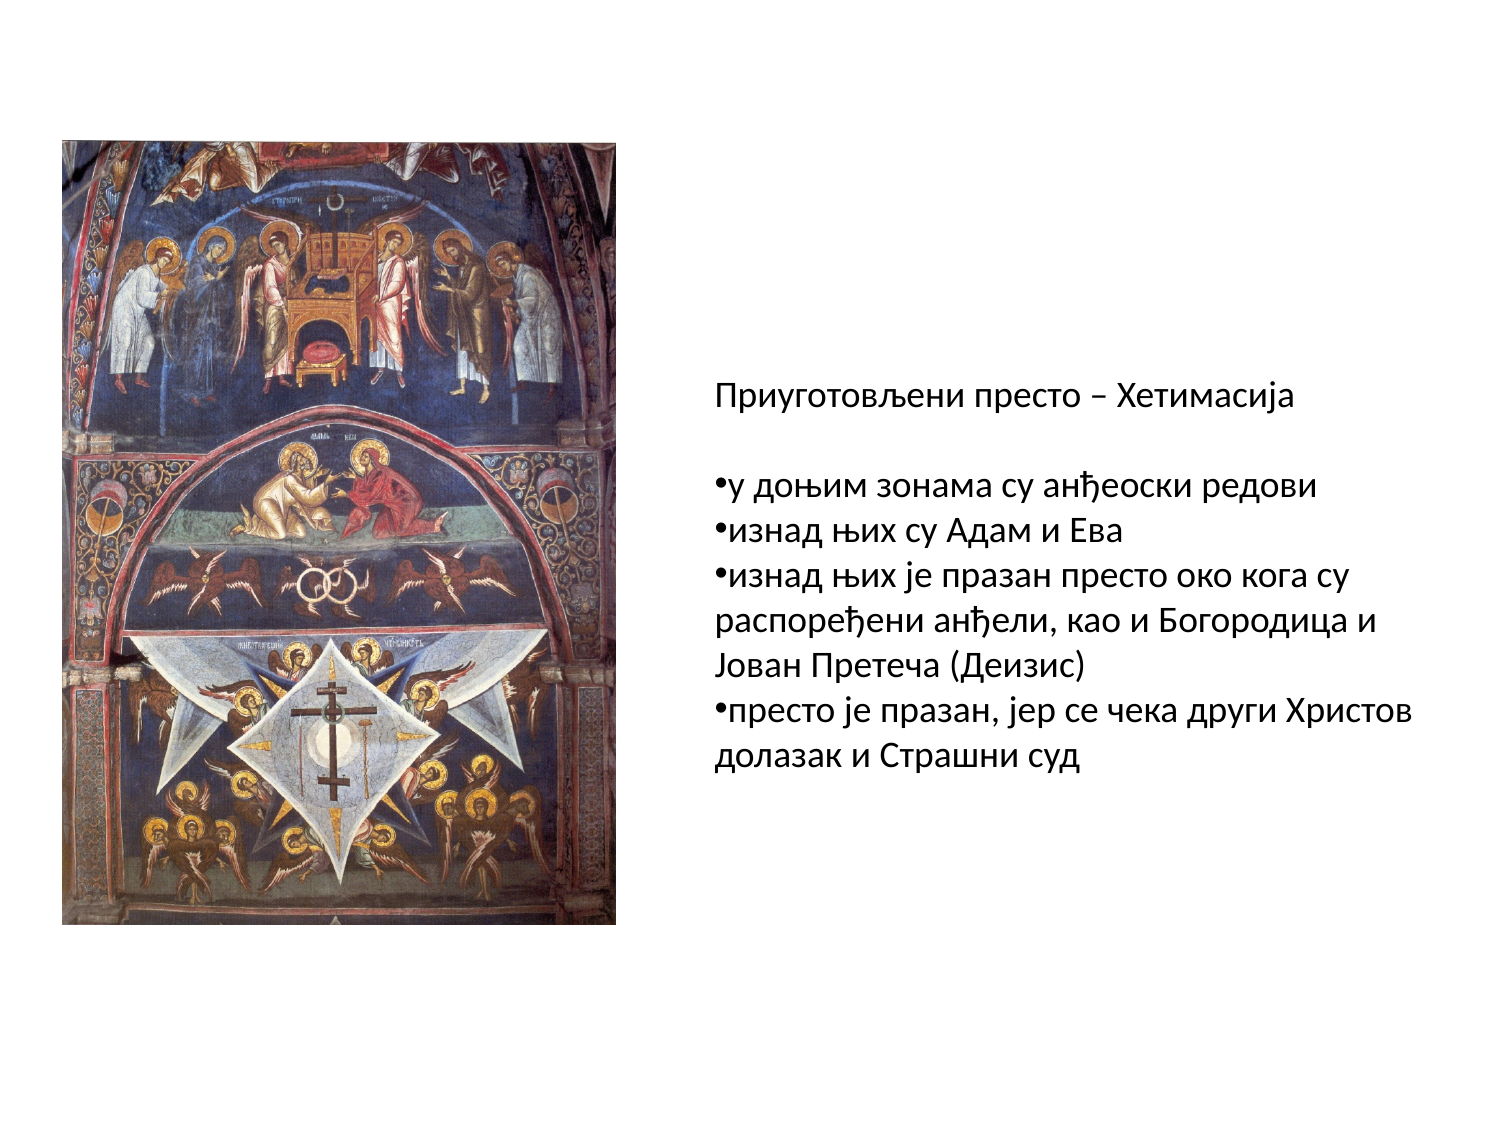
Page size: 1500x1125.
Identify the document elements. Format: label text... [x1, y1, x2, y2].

text_box Приуготовљени престо – Хетимасија у доњим зонама су анђеоски редови изнад њих су Адам и Ева изнад њих је празан престо око кога су распоређени анђели, као и Богородица и Јован Претеча (Деизис) престо је празан, јер се чека други Христов долазак и Страшни суд [699, 362, 1450, 828]
picture [62, 139, 616, 926]
